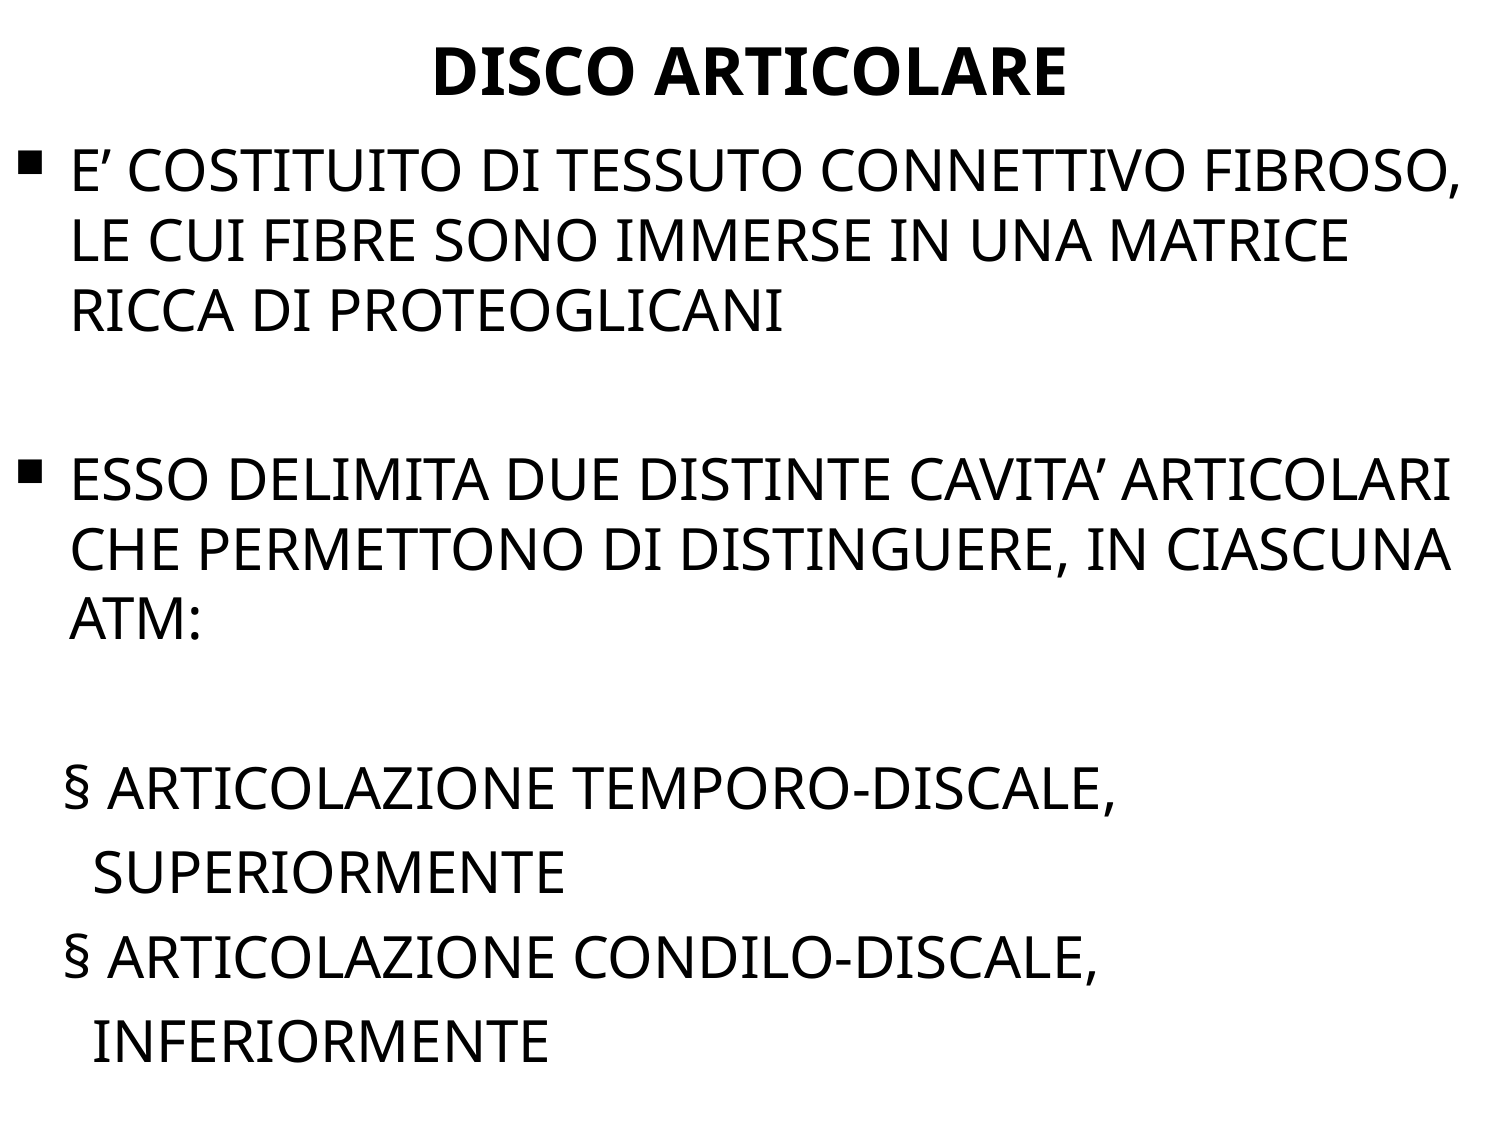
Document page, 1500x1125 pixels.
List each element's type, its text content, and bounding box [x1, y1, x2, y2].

title DISCO ARTICOLARE [112, 0, 1388, 125]
list E’ COSTITUITO DI TESSUTO CONNETTIVO FIBROSO, LE CUI FIBRE SONO IMMERSE IN UNA MATRICE RICCA DI PROTEOGLICANI ESSO DELIMITA DUE DISTINTE CAVITA’ ARTICOLARI CHE PERMETTONO DI DISTINGUERE, IN CIASCUNA ATM: § ARTICOLAZIONE TEMPORO-DISCALE, SUPERIORMENTE § ARTICOLAZIONE CONDILO-DISCALE, INFERIORMENTE [0, 125, 1500, 1125]
